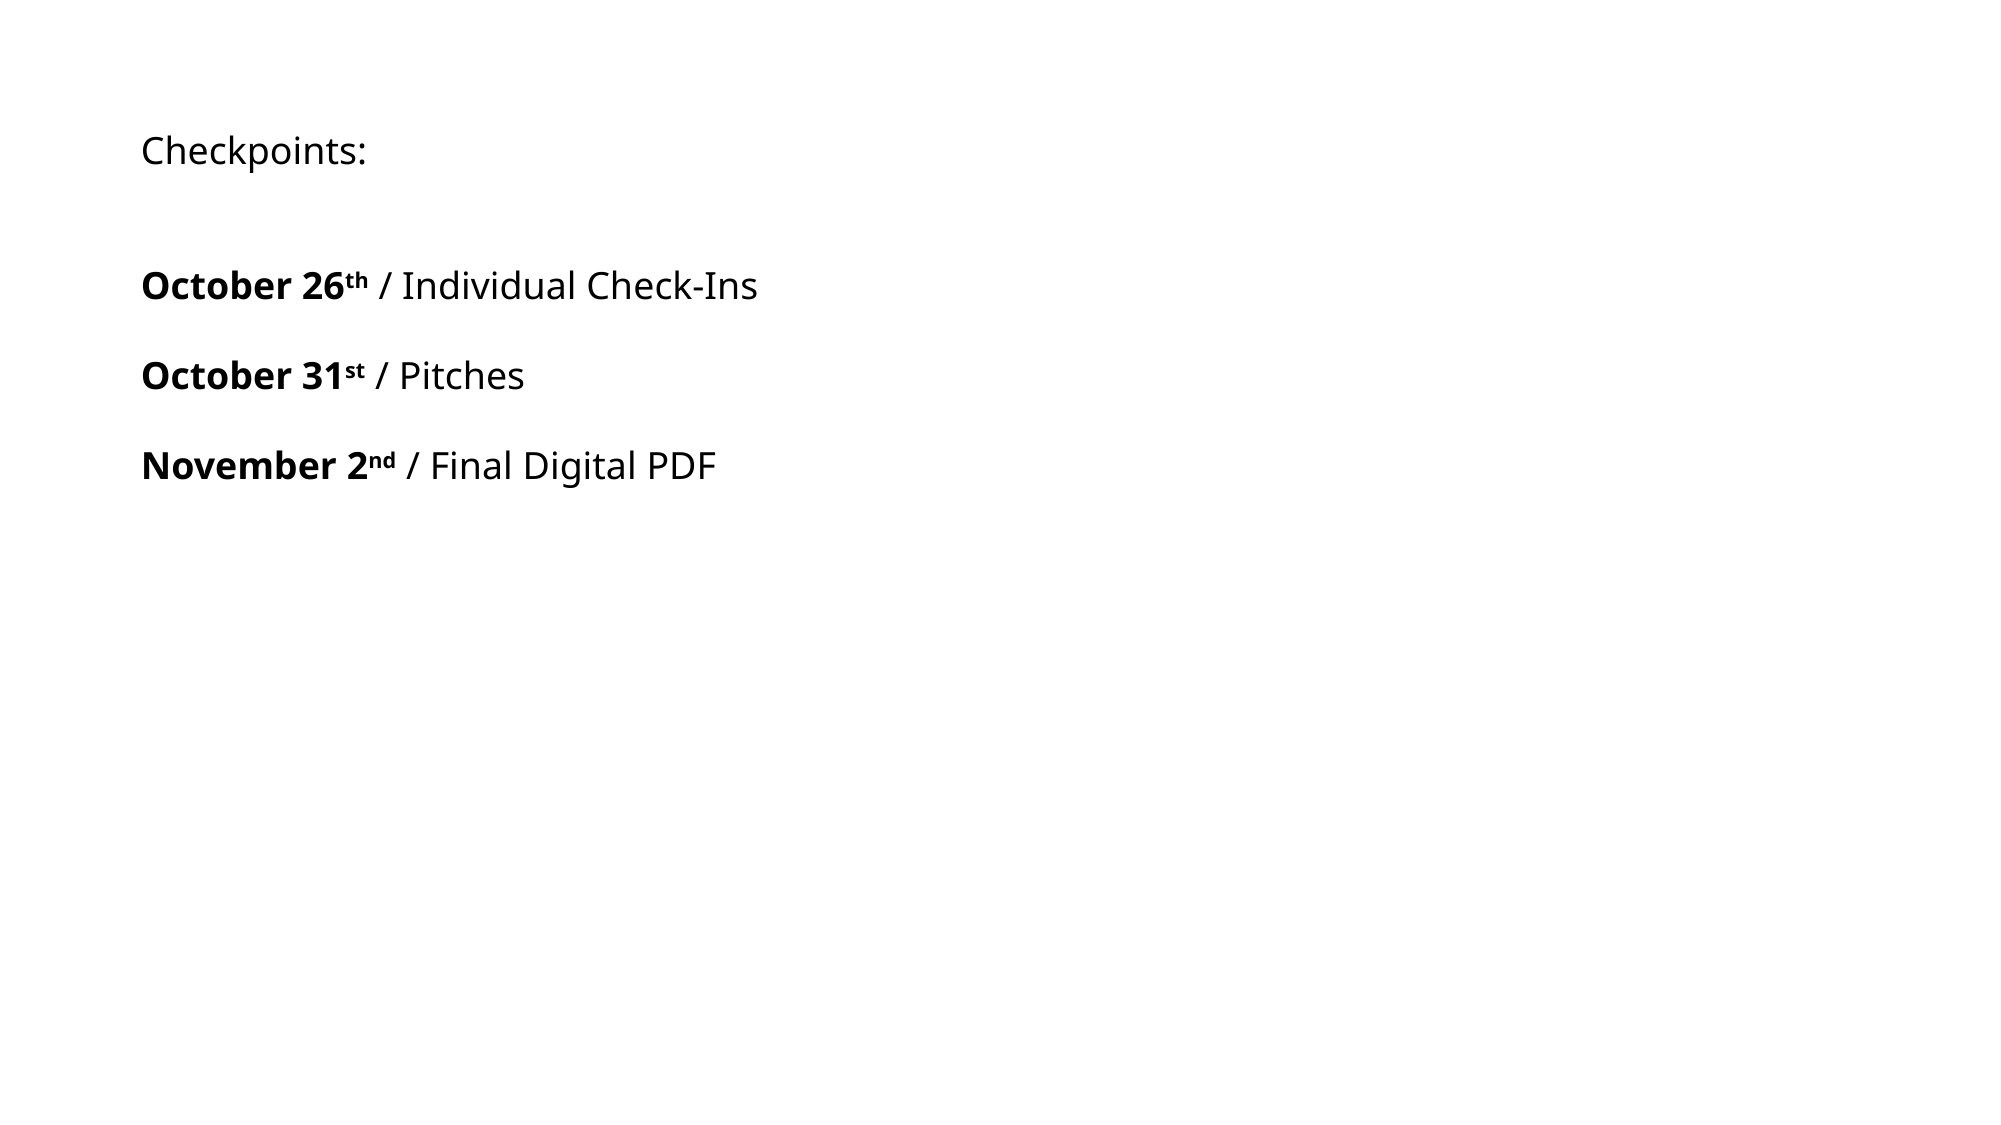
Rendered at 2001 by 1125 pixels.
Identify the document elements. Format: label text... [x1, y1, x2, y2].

text_box Checkpoints: October 26th / Individual Check-Ins October 31st / Pitches November 2nd / Final Digital PDF [126, 119, 774, 585]
